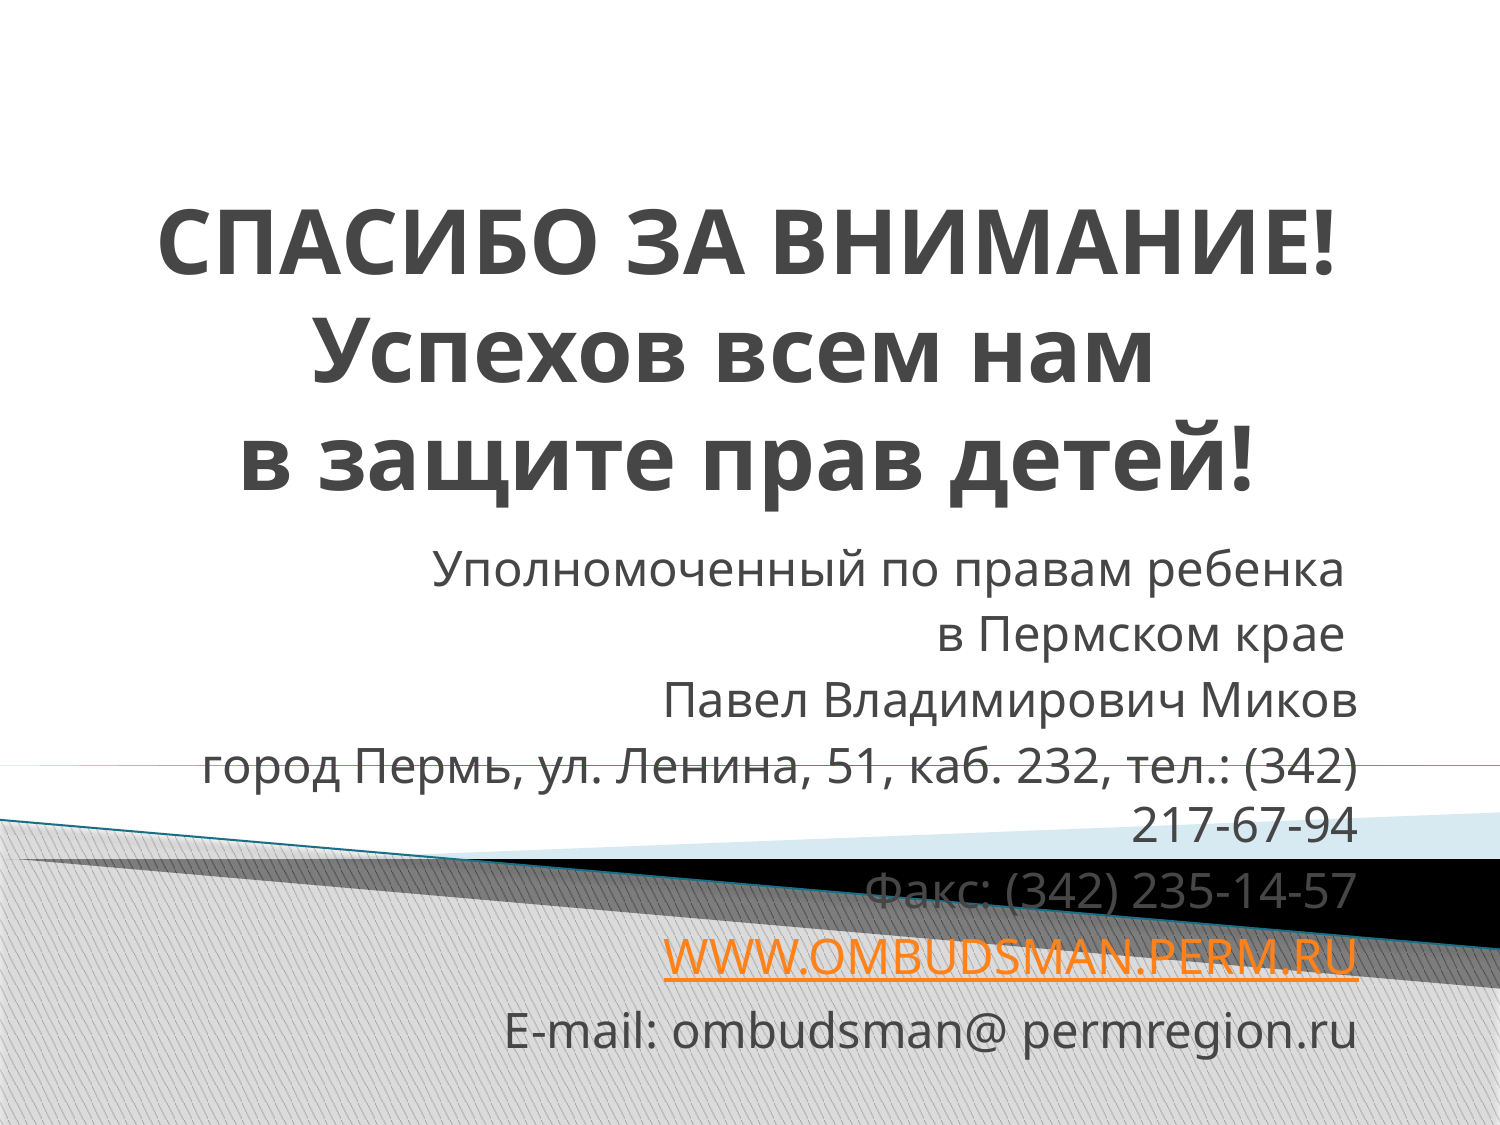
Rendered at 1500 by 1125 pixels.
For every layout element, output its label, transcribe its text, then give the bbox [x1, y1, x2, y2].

picture [1376, 940, 1500, 989]
title СПАСИБО ЗА ВНИМАНИЕ! Успехов всем нам в защите прав детей! [105, 105, 1388, 516]
subtitle Уполномоченный по правам ребенка в Пермском крае Павел Владимирович Миков город Пермь, ул. Ленина, 51, каб. 232, тел.: (342) 217-67-94 Факс: (342) 235-14-57 WWW.OMBUDSMAN.PERM.RU E-mail: ombudsman@ permregion.ru [87, 529, 1376, 1067]
picture [5, 859, 87, 866]
